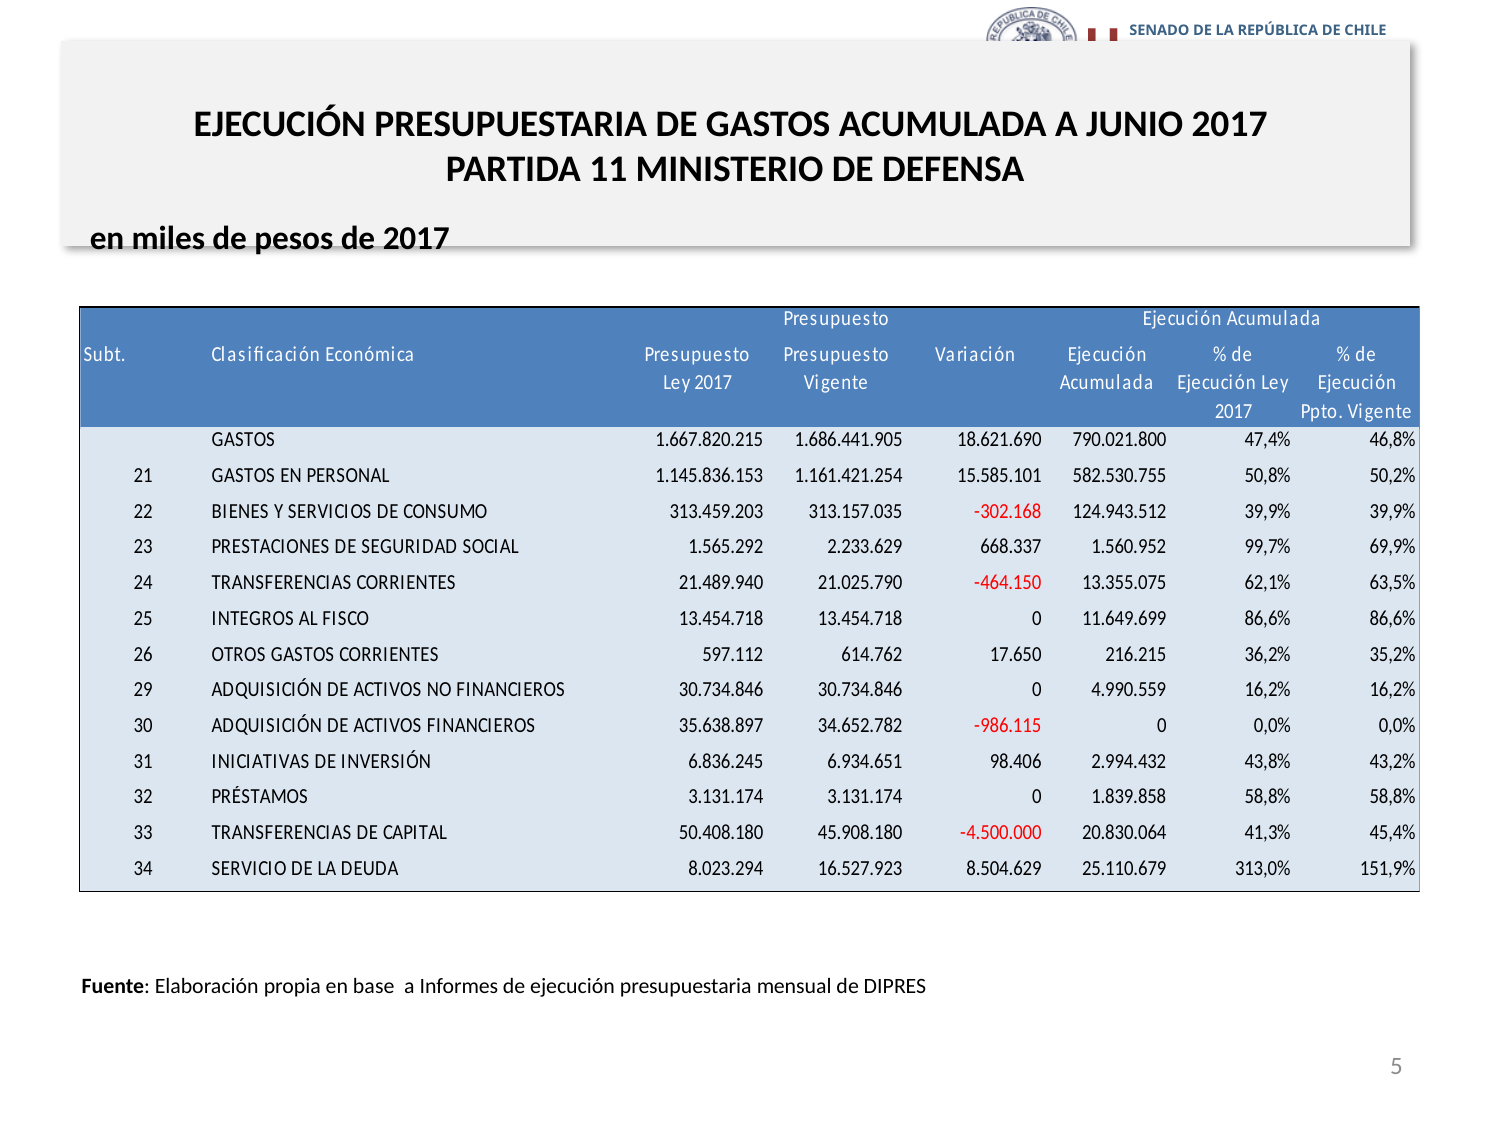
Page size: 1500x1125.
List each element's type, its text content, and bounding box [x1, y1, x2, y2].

slide_number 5 [1067, 1035, 1418, 1095]
picture [986, 7, 1079, 41]
text_box en miles de pesos de 2017 [74, 208, 1425, 284]
footer Fuente: Elaboración propia en base a Informes de ejecución presupuestaria mensual de DIPRES [66, 964, 1446, 1012]
picture [78, 305, 1422, 894]
title EJECUCIÓN PRESUPUESTARIA DE GASTOS ACUMULADA A JUNIO 2017 PARTIDA 11 MINISTERIO DE DEFENSA [61, 41, 1409, 246]
